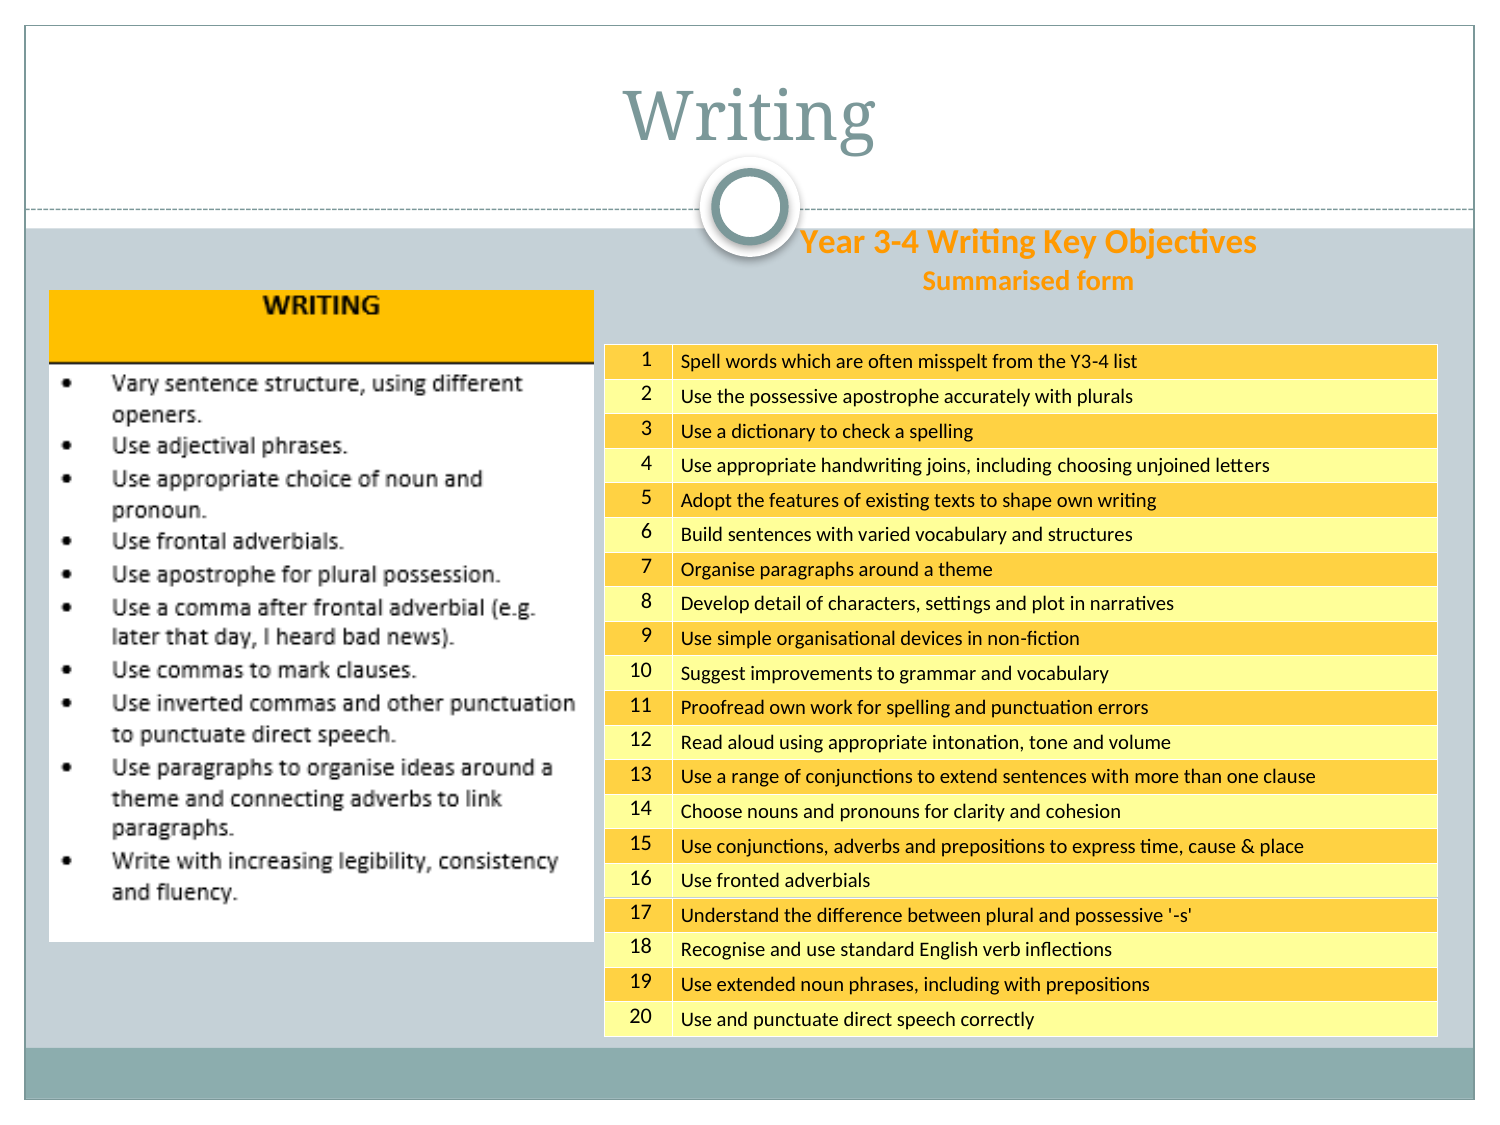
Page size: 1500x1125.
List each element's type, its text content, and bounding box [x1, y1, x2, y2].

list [603, 219, 1455, 1061]
title Writing [49, 37, 1450, 162]
picture [49, 290, 594, 943]
